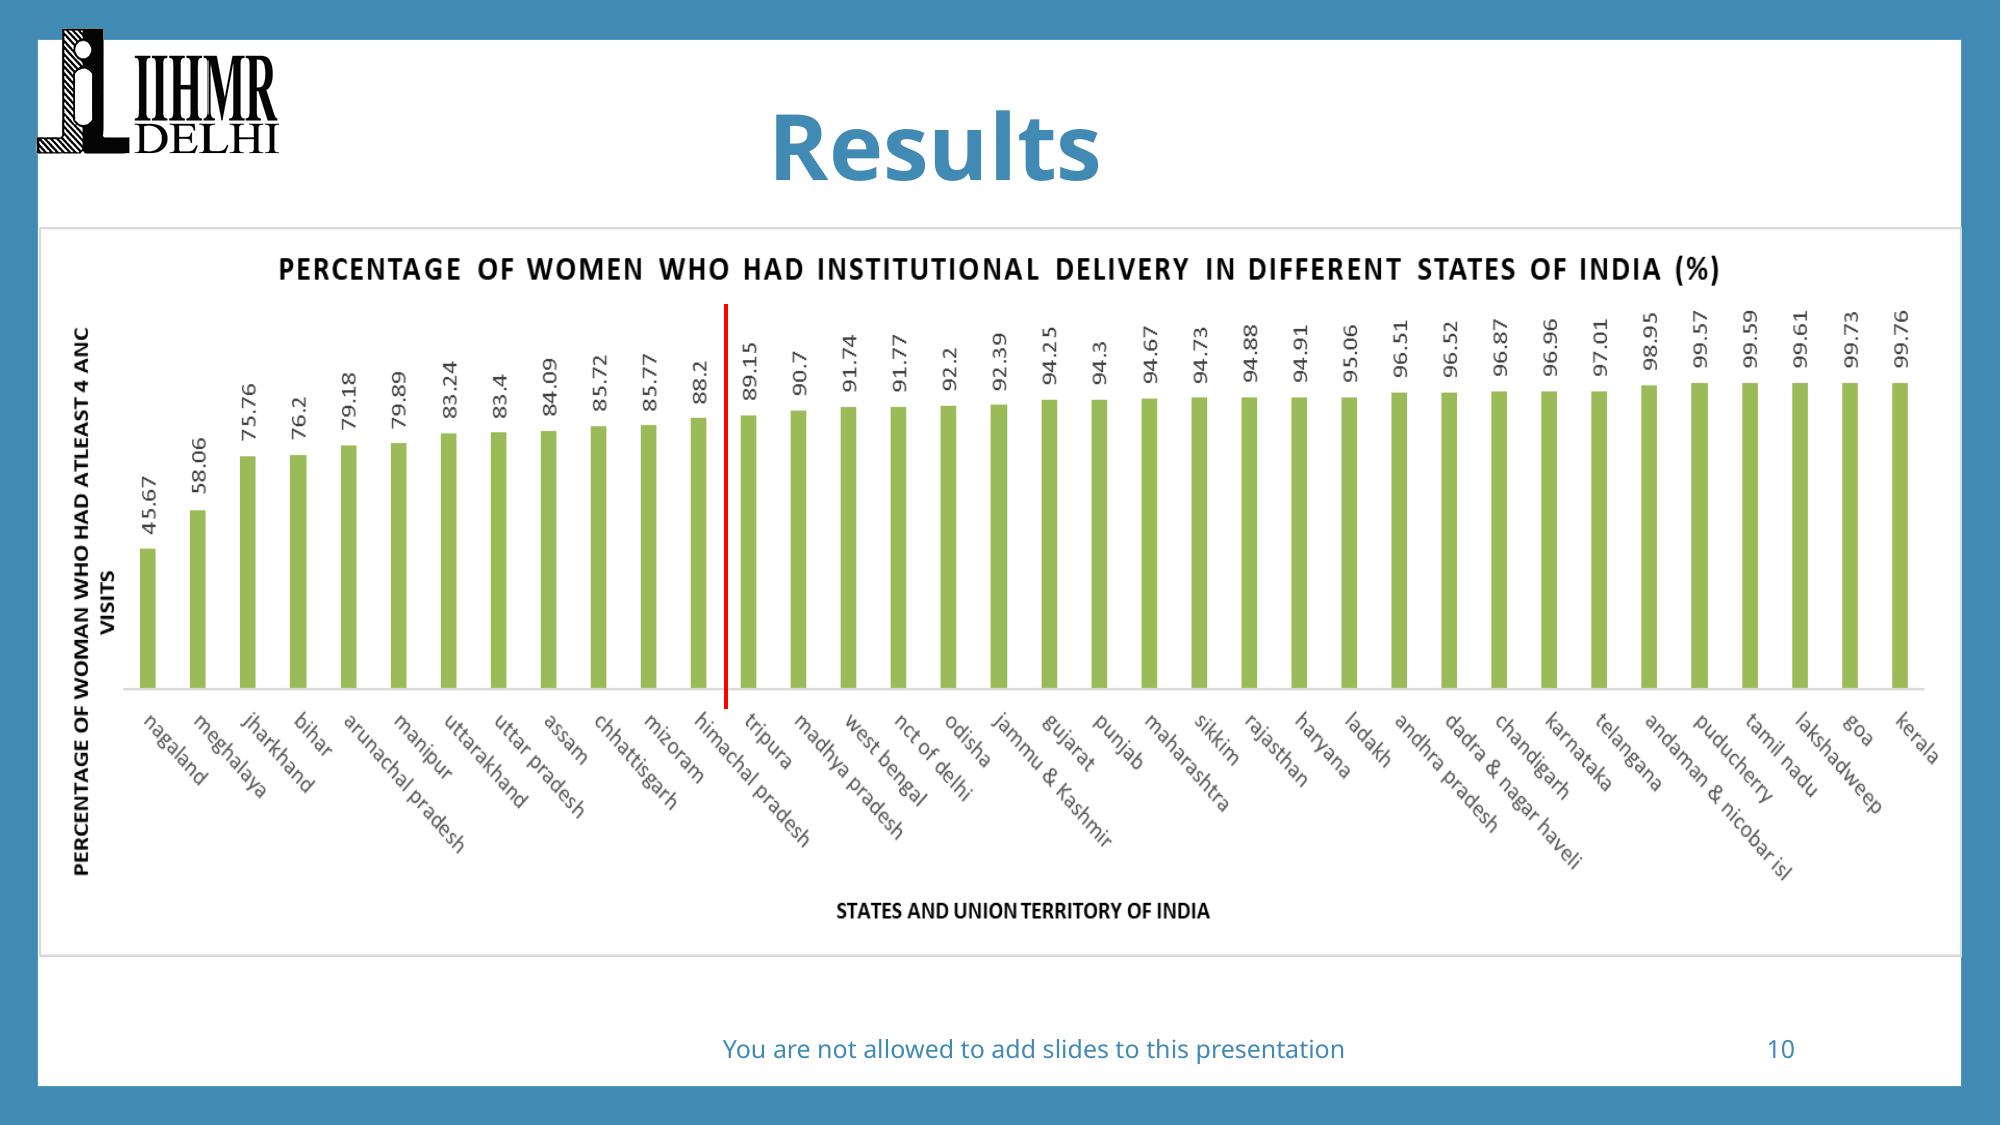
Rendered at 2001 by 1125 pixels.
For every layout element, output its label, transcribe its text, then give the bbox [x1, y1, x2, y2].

footer You are not allowed to add slides to this presentation [647, 1020, 1422, 1081]
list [39, 227, 1963, 958]
title Results [619, 86, 1253, 215]
picture [35, 25, 296, 154]
slide_number 10 [1530, 1020, 1811, 1081]
